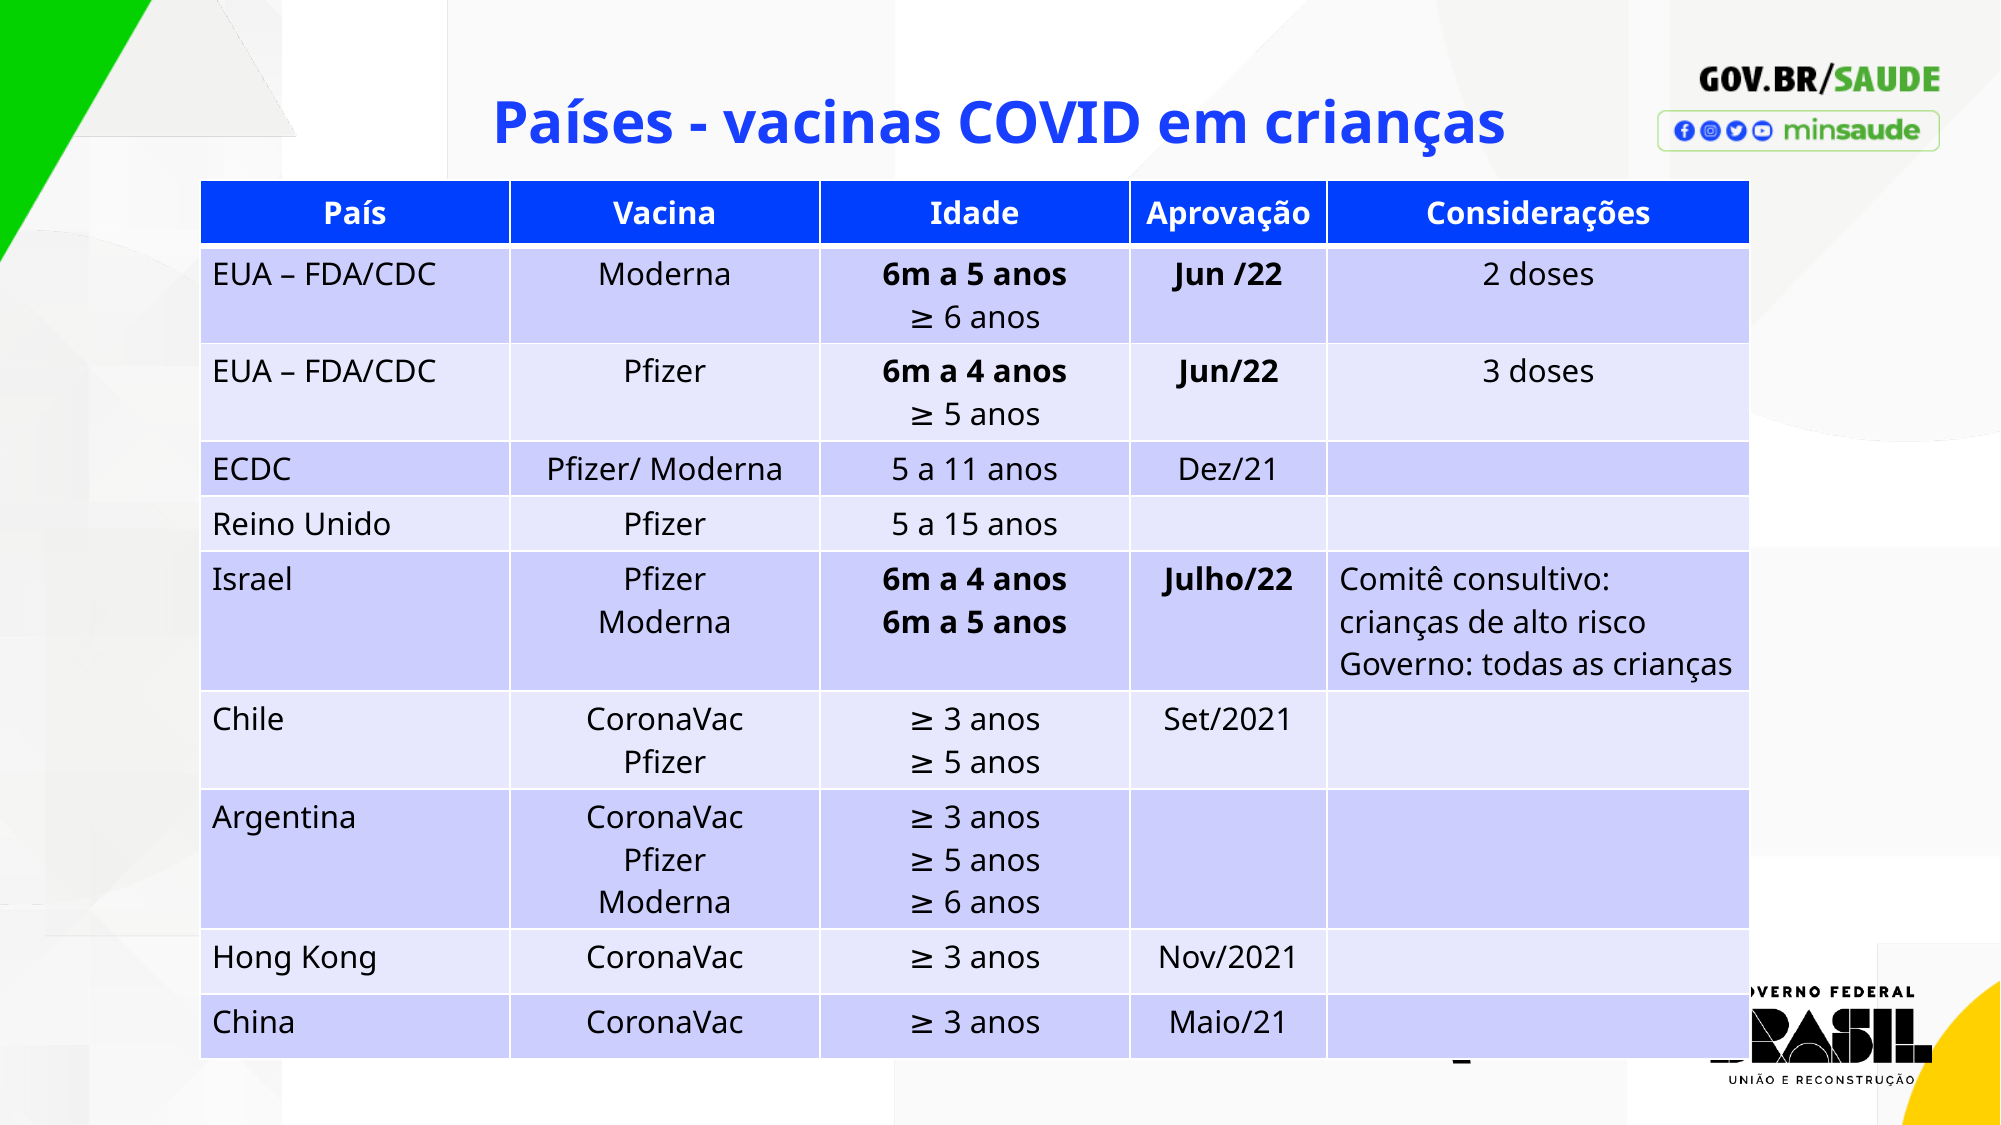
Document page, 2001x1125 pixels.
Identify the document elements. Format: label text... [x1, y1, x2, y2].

table_header Idade [821, 181, 1129, 243]
title Países - vacinas COVID em crianças [332, 56, 1668, 179]
table_cell Nov/2021 [1131, 930, 1326, 993]
table_header Vacina [511, 181, 819, 243]
table_cell [1131, 497, 1326, 550]
table_cell [1328, 930, 1749, 993]
table_cell [1328, 442, 1749, 495]
table_header Considerações [1328, 181, 1749, 243]
table_cell Reino Unido [201, 497, 509, 550]
table_cell Israel [201, 552, 509, 690]
table_cell ≥ 3 anos ≥ 5 anos [821, 692, 1129, 788]
table_cell EUA – FDA/CDC [201, 344, 509, 440]
table_cell Comitê consultivo: crianças de alto risco Governo: todas as crianças [1328, 552, 1749, 690]
table_header País [201, 181, 509, 243]
picture [0, 0, 2000, 1125]
table_cell ≥ 3 anos ≥ 5 anos ≥ 6 anos [821, 790, 1129, 928]
table_cell CoronaVac [511, 995, 819, 1058]
table_cell Pfizer Moderna [511, 552, 819, 690]
table_cell Jun/22 [1131, 344, 1326, 440]
table_cell [1328, 995, 1749, 1058]
table_cell Julho/22 [1131, 552, 1326, 690]
table_cell [1328, 497, 1749, 550]
table_cell 2 doses [1328, 249, 1749, 343]
table_cell [1328, 692, 1749, 788]
table_cell 5 a 15 anos [821, 497, 1129, 550]
table_cell Argentina [201, 790, 509, 928]
table_cell Maio/21 [1131, 995, 1326, 1058]
table_cell 6m a 4 anos ≥ 5 anos [821, 344, 1129, 440]
table_header Aprovação [1131, 181, 1326, 243]
table_cell 5 a 11 anos [821, 442, 1129, 495]
table_cell ≥ 3 anos [821, 930, 1129, 993]
table_cell Pfizer [511, 344, 819, 440]
table_cell Set/2021 [1131, 692, 1326, 788]
table_cell China [201, 995, 509, 1058]
table_cell EUA – FDA/CDC [201, 249, 509, 343]
table_cell Hong Kong [201, 930, 509, 993]
table_cell [1131, 790, 1326, 928]
table_cell CoronaVac Pfizer [511, 692, 819, 788]
table_cell Moderna [511, 249, 819, 343]
table_cell CoronaVac Pfizer Moderna [511, 790, 819, 928]
table_cell 6m a 4 anos 6m a 5 anos [821, 552, 1129, 690]
table_cell 6m a 5 anos ≥ 6 anos [821, 249, 1129, 343]
table_cell 3 doses [1328, 344, 1749, 440]
table_cell Chile [201, 692, 509, 788]
table_cell ECDC [201, 442, 509, 495]
table_cell CoronaVac [511, 930, 819, 993]
table_cell Dez/21 [1131, 442, 1326, 495]
table_cell Jun /22 [1131, 249, 1326, 343]
table_cell Pfizer/ Moderna [511, 442, 819, 495]
table_cell [1328, 790, 1749, 928]
table_cell Pfizer [511, 497, 819, 550]
table_cell ≥ 3 anos [821, 995, 1129, 1058]
